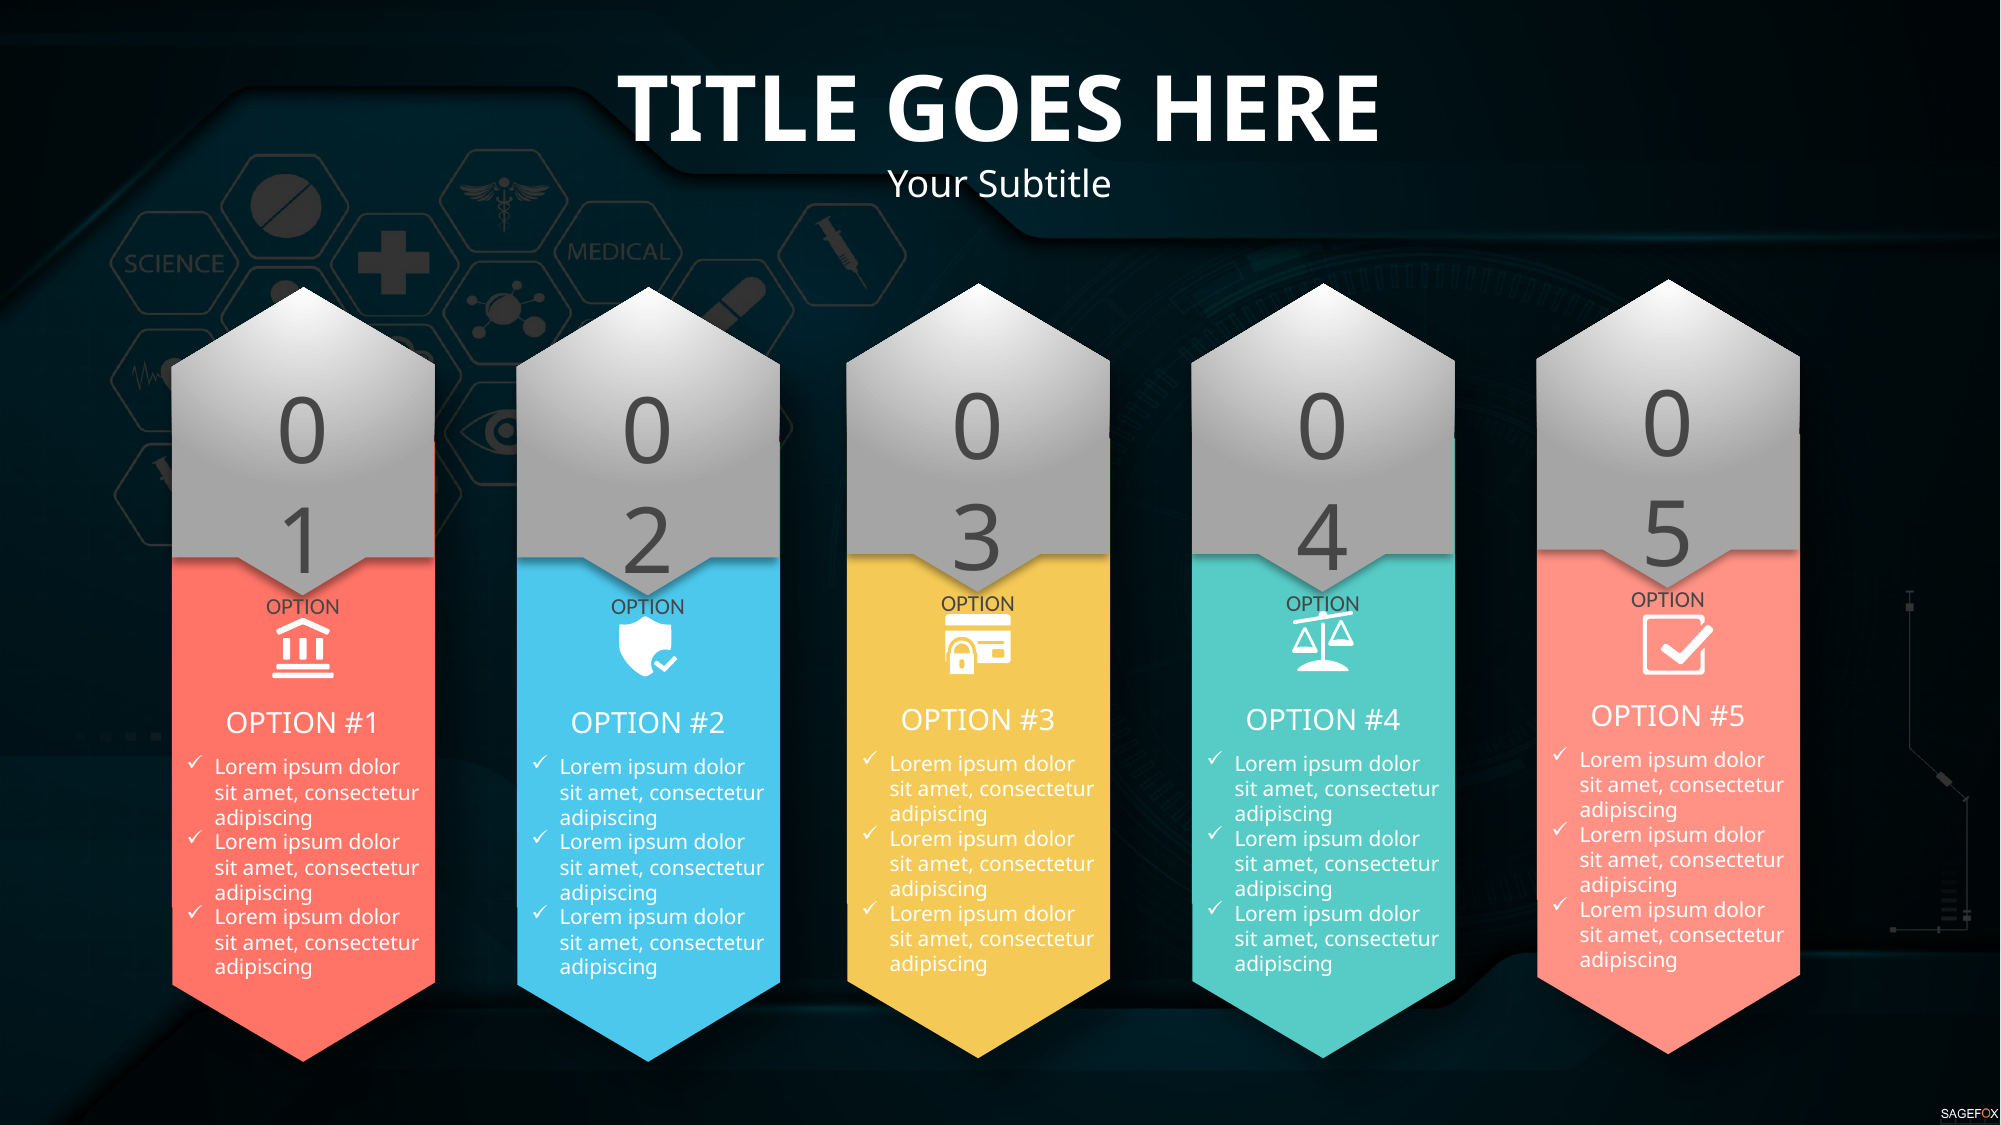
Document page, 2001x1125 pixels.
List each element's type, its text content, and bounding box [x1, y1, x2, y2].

text_box [170, 286, 436, 564]
text_box OPTION #3 Lorem ipsum dolor sit amet, consectetur adipiscing Lorem ipsum dolor sit amet, consectetur adipiscing Lorem ipsum dolor sit amet, consectetur adipiscing [846, 693, 1110, 1008]
text_box 05 OPTION [1611, 359, 1725, 617]
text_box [945, 614, 1011, 675]
text_box [890, 1008, 1064, 1060]
picture [0, 0, 2001, 1125]
text_box [1190, 282, 1456, 560]
text_box [845, 282, 1111, 560]
text_box [1190, 564, 1457, 981]
text_box [1535, 278, 1801, 556]
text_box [272, 618, 334, 679]
text_box [1535, 560, 1802, 976]
text_box 03 OPTION [921, 363, 1035, 621]
text_box [170, 568, 437, 984]
text_box OPTION #2 Lorem ipsum dolor sit amet, consectetur adipiscing Lorem ipsum dolor sit amet, consectetur adipiscing Lorem ipsum dolor sit amet, consectetur adipiscing [516, 697, 780, 1012]
text_box 02 OPTION [591, 367, 705, 625]
text_box 01 OPTION [246, 367, 360, 625]
text_box [515, 568, 782, 984]
text_box [845, 564, 1112, 981]
text_box 04 OPTION [1266, 363, 1380, 621]
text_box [1642, 614, 1714, 675]
text_box [515, 286, 781, 564]
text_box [1292, 611, 1354, 672]
text_box OPTION #1 Lorem ipsum dolor sit amet, consectetur adipiscing Lorem ipsum dolor sit amet, consectetur adipiscing Lorem ipsum dolor sit amet, consectetur adipiscing [171, 697, 435, 1012]
text_box [216, 1012, 388, 1064]
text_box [619, 616, 677, 677]
text_box TITLE GOES HERE Your Subtitle [548, 42, 1452, 212]
text_box OPTION #5 Lorem ipsum dolor sit amet, consectetur adipiscing Lorem ipsum dolor sit amet, consectetur adipiscing Lorem ipsum dolor sit amet, consectetur adipiscing [1536, 689, 1800, 1004]
text_box [1235, 1008, 1409, 1060]
text_box OPTION #4 Lorem ipsum dolor sit amet, consectetur adipiscing Lorem ipsum dolor sit amet, consectetur adipiscing Lorem ipsum dolor sit amet, consectetur adipiscing [1191, 693, 1455, 1008]
text_box [561, 1012, 733, 1064]
text_box [1581, 1004, 1754, 1056]
